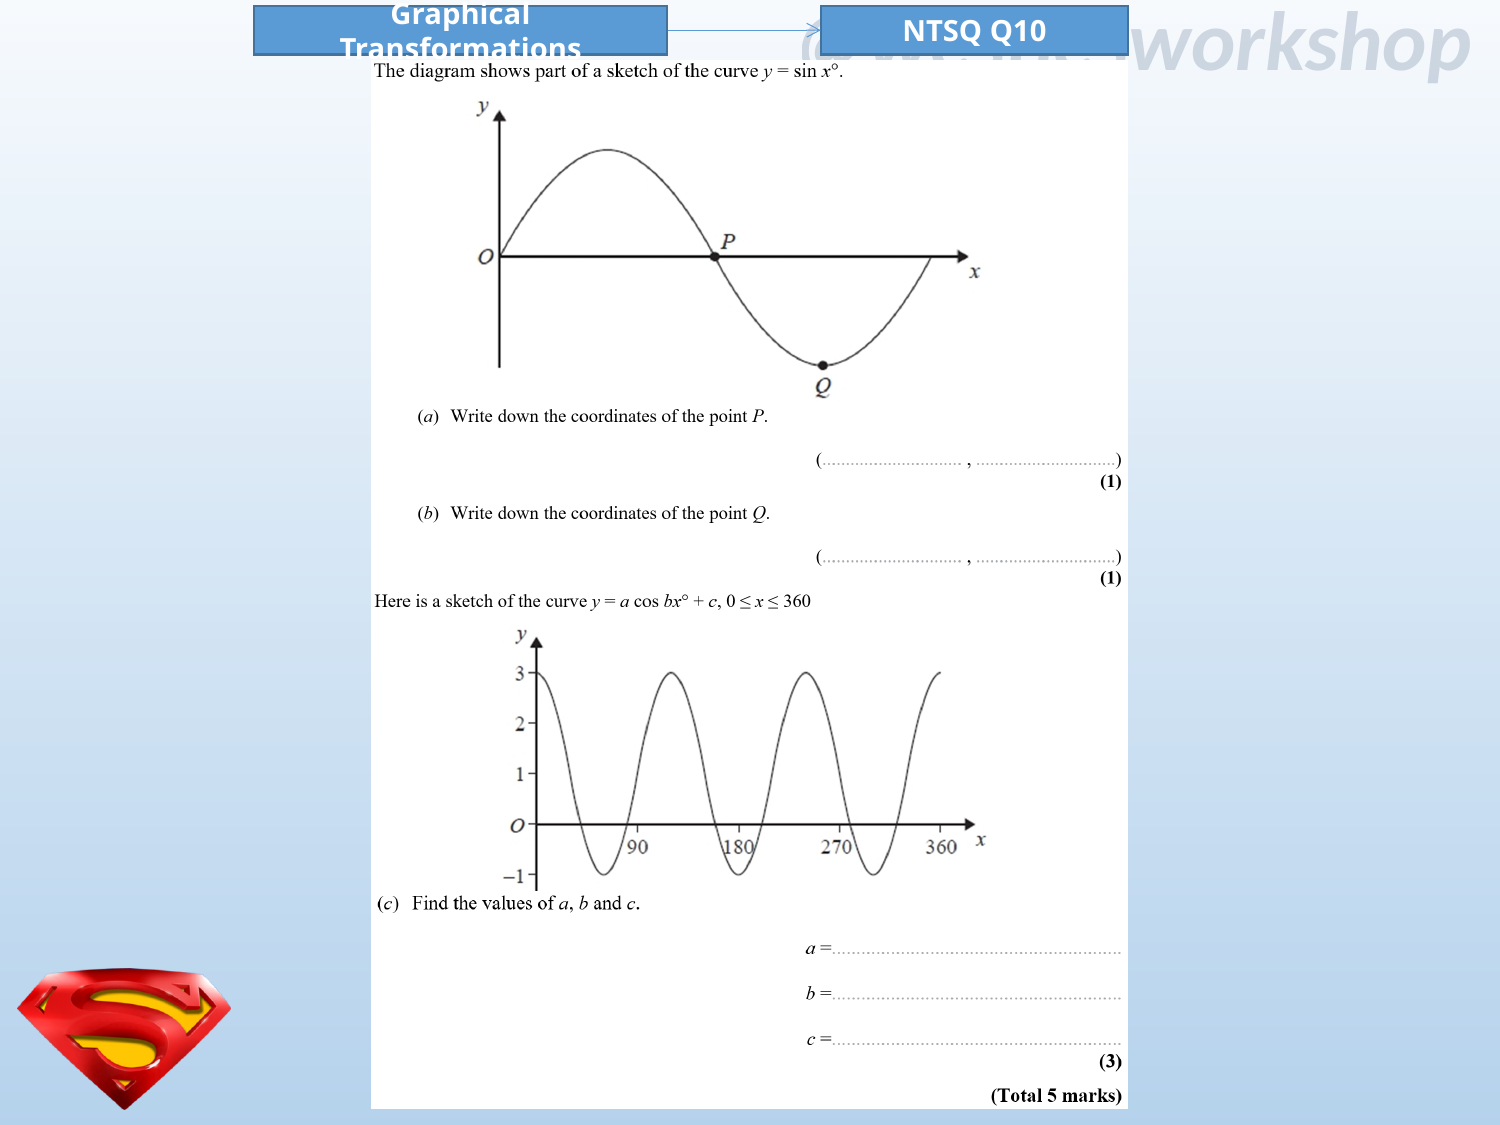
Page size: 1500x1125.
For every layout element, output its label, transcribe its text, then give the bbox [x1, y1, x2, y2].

picture [17, 968, 231, 1110]
text_box NTSQ Q10 [820, 5, 1129, 56]
text_box Graphical Transformations [253, 5, 668, 56]
picture [371, 60, 1128, 1110]
